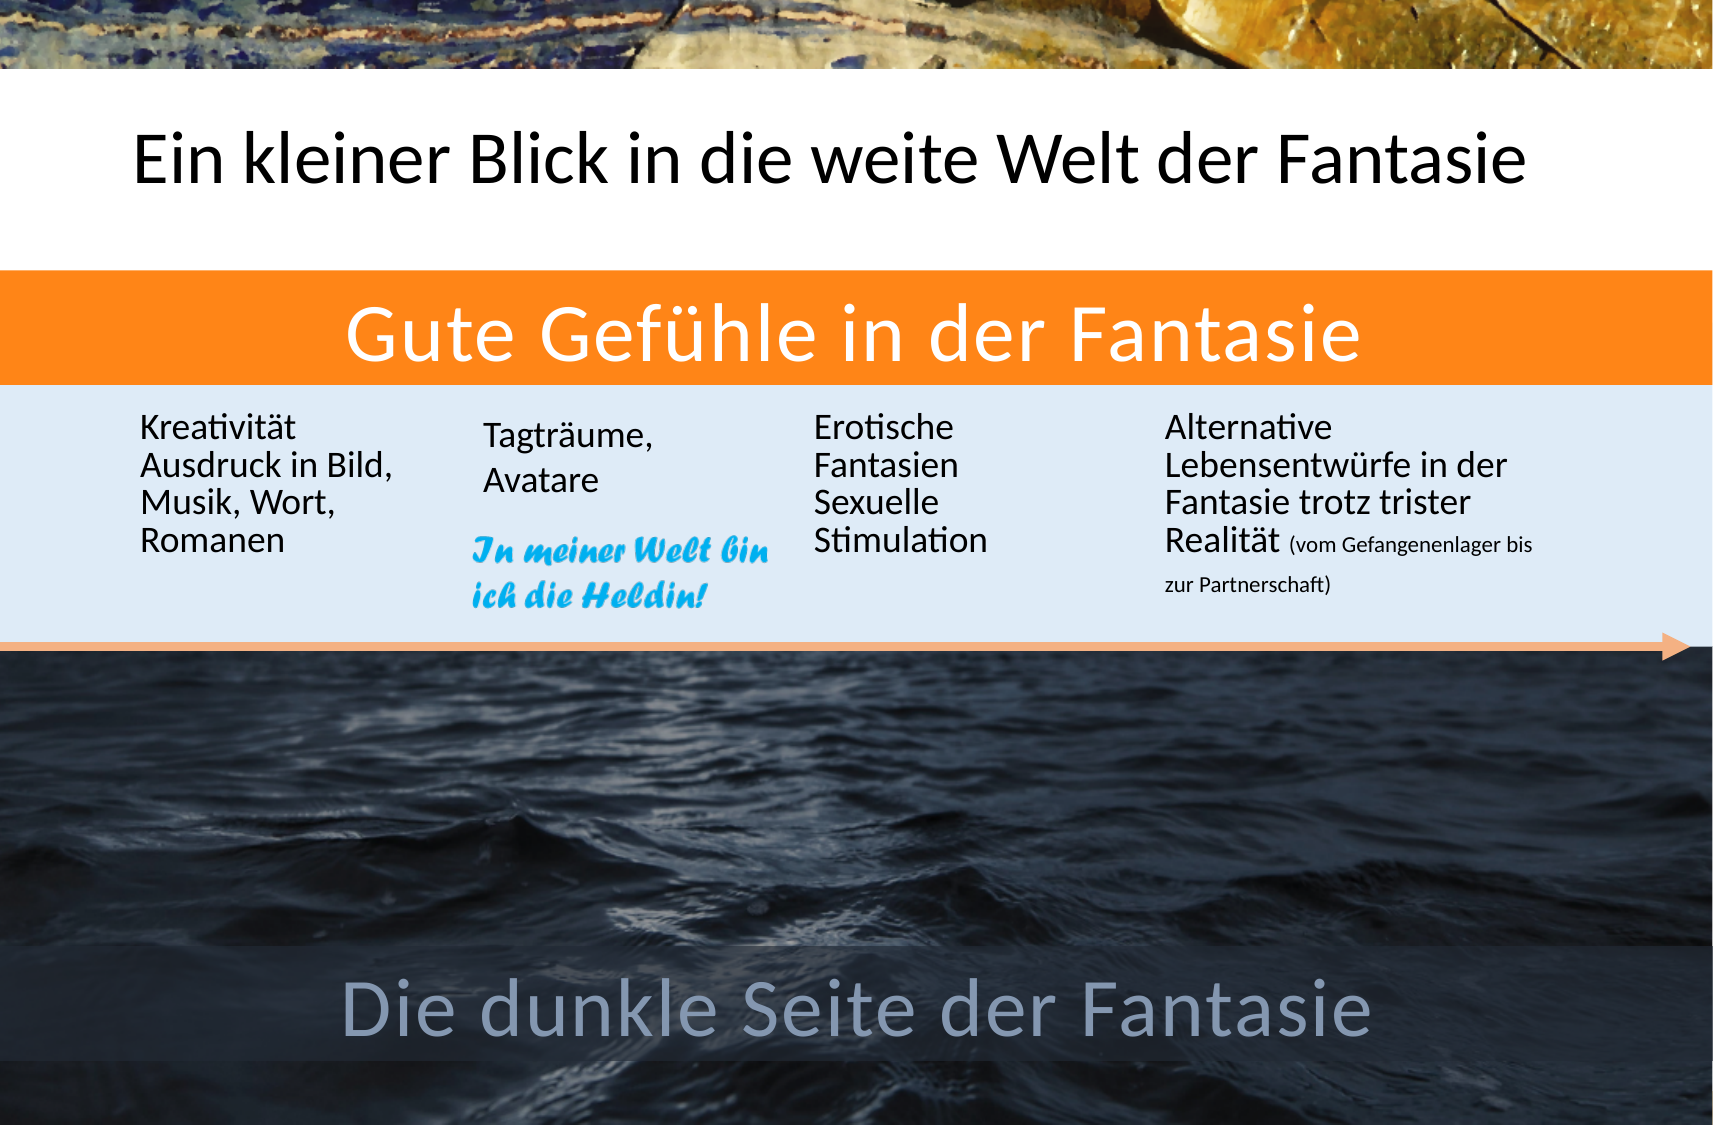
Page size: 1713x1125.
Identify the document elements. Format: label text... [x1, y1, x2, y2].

text_box Gute Gefühle in der Fantasie [0, 270, 1713, 385]
picture [0, 0, 1713, 69]
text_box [448, 402, 800, 640]
picture [0, 646, 1713, 1125]
text_box Kreativität Ausdruck in Bild, Musik, Wort, Romanen [125, 402, 430, 612]
text_box Alternative Lebensentwürfe in der Fantasie trotz trister Realität (vom Gefangenenlager bis zur Partnerschaft) [1150, 402, 1572, 605]
text_box Erotische Fantasien Sexuelle Stimulation [800, 402, 1053, 567]
text_box [0, 385, 1713, 646]
title Ein kleiner Blick in die weite Welt der Fantasie [117, 97, 1595, 221]
